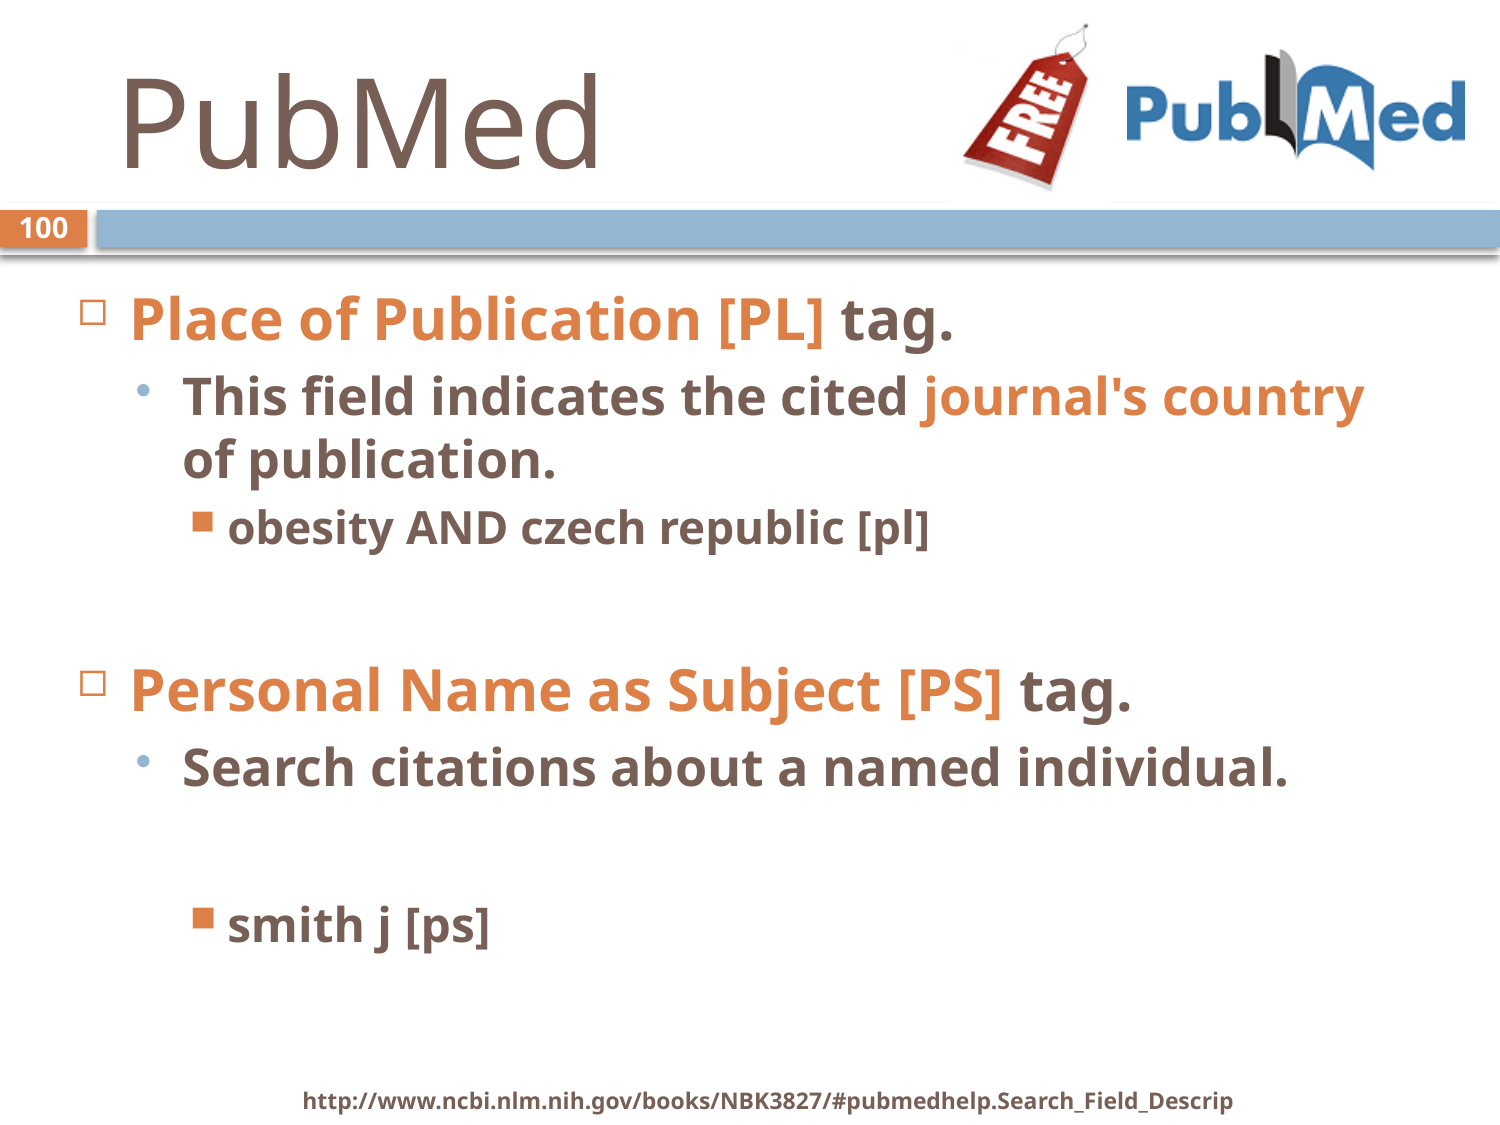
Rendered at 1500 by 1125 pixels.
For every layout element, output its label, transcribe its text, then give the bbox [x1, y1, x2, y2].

list Place of Publication [PL] tag. This field indicates the cited journal's country of publication. obesity AND czech republic [pl] Personal Name as Subject [PS] tag. Search citations about a named individual. smith j [ps] [62, 275, 1438, 1075]
slide_number 100 [0, 208, 88, 249]
title PubMed [100, 37, 943, 200]
picture [949, 13, 1107, 207]
footer http://www.ncbi.nlm.nih.gov/books/NBK3827/#pubmedhelp.Search_Field_Descrip [75, 1081, 1463, 1119]
title PubMed [1112, 37, 1438, 200]
picture [1126, 49, 1465, 171]
